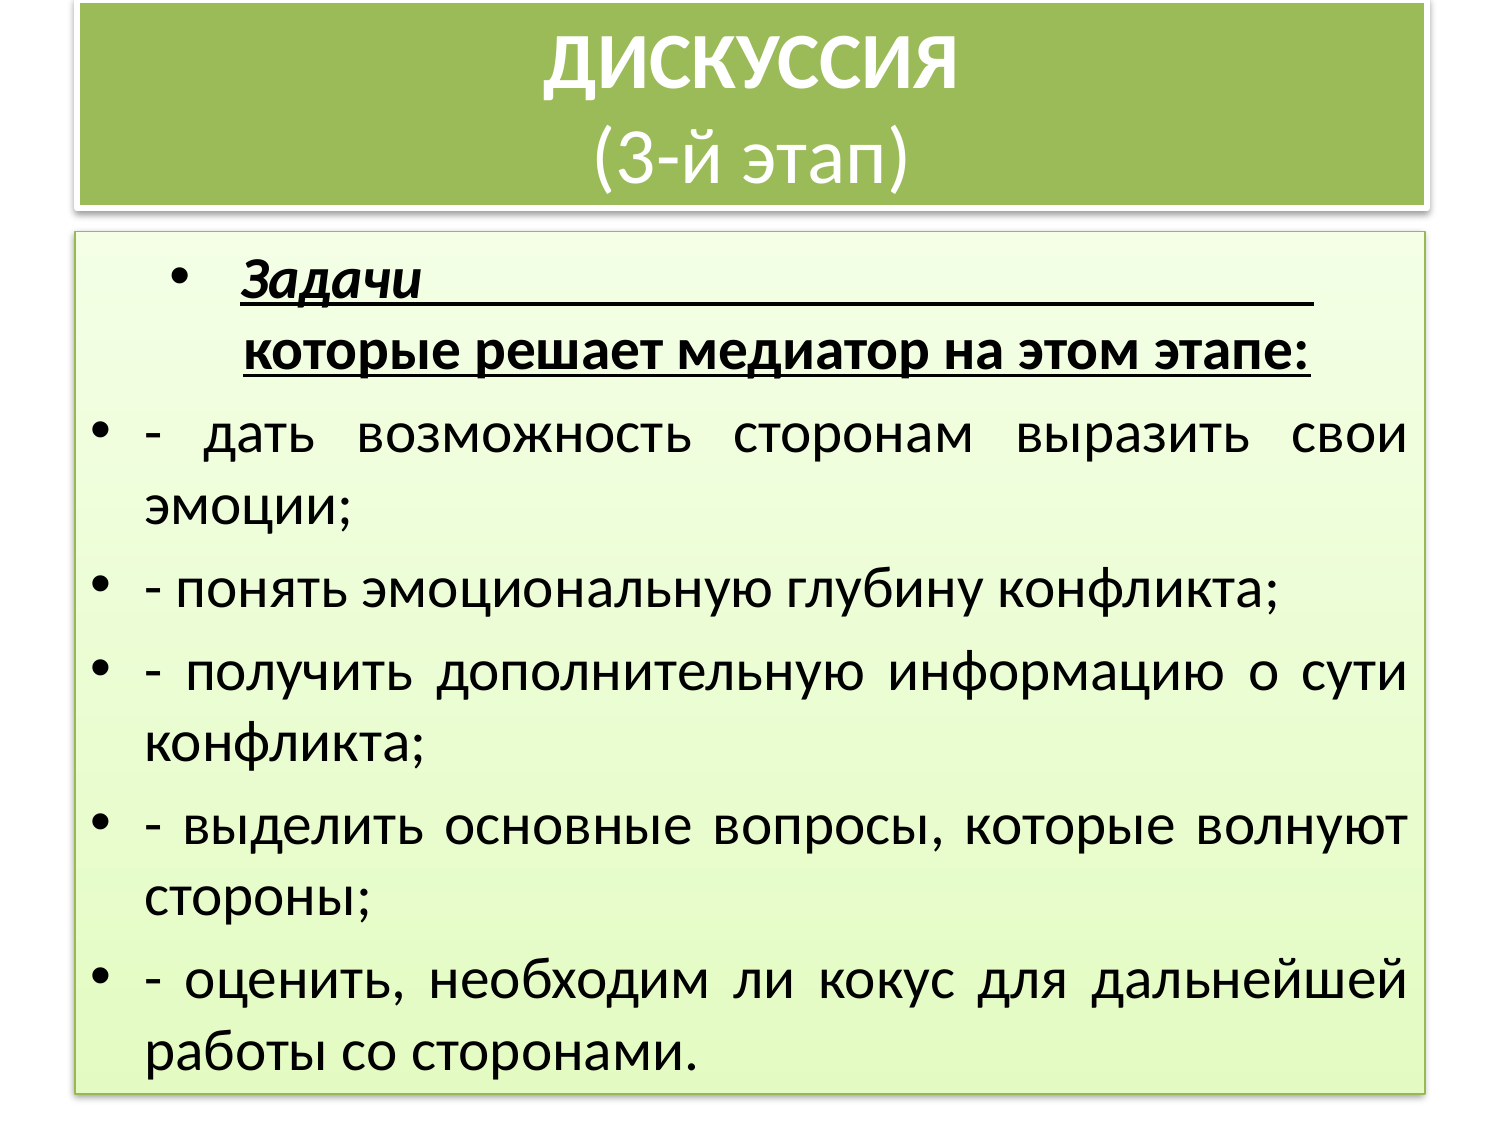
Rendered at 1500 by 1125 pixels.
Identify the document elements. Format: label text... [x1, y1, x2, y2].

list Задачи которые решает медиатор на этом этапе: - дать возможность сторонам выразить свои эмоции; - понять эмоциональную глубину конфликта; - получить дополнительную информацию о сути конфликта; - выделить основные вопросы, которые волнуют стороны; - оценить, необходим ли кокус для дальнейшей работы со сторонами. [74, 231, 1426, 1095]
title ДИСКУССИЯ (3-й этап) [74, 0, 1430, 211]
